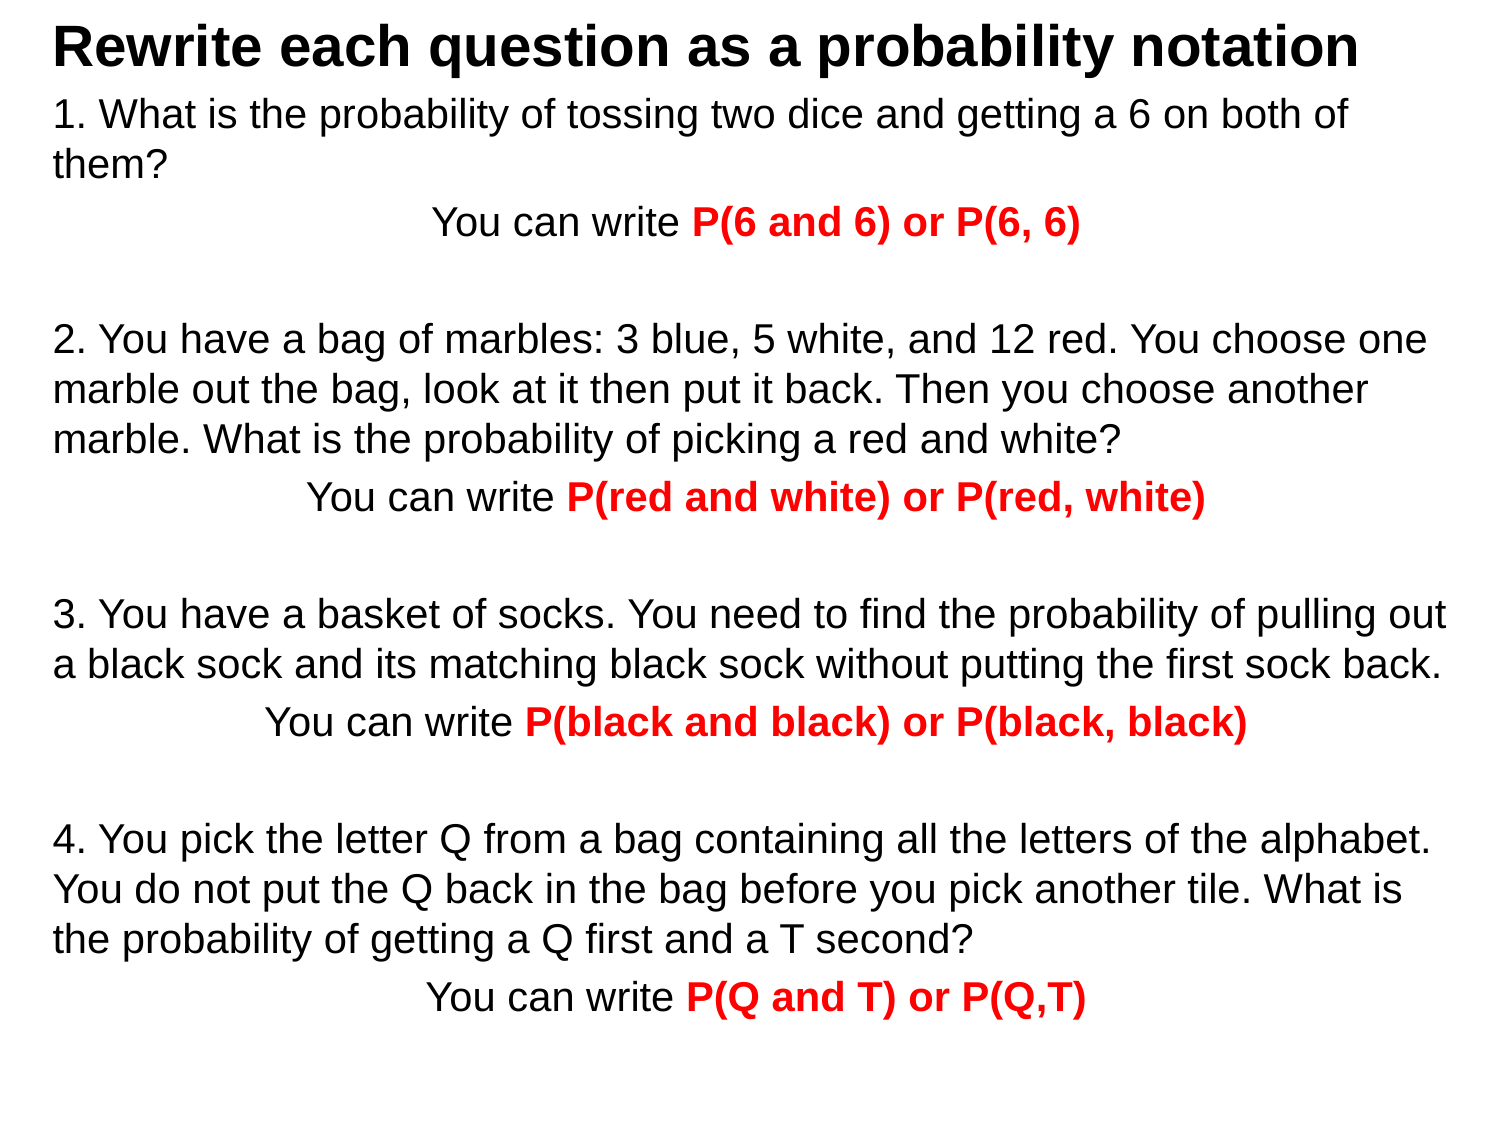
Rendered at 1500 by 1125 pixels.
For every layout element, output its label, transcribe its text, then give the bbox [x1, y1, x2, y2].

list Rewrite each question as a probability notation 1. What is the probability of tossing two dice and getting a 6 on both of them? You can write P(6 and 6) or P(6, 6) 2. You have a bag of marbles: 3 blue, 5 white, and 12 red. You choose one marble out the bag, look at it then put it back. Then you choose another marble. What is the probability of picking a red and white? You can write P(red and white) or P(red, white) 3. You have a basket of socks. You need to find the probability of pulling out a black sock and its matching black sock without putting the first sock back. You can write P(black and black) or P(black, black) 4. You pick the letter Q from a bag containing all the letters of the alphabet. You do not put the Q back in the bag before you pick another tile. What is the probability of getting a Q first and a T second? You can write P(Q and T) or P(Q,T) [37, 0, 1475, 1051]
